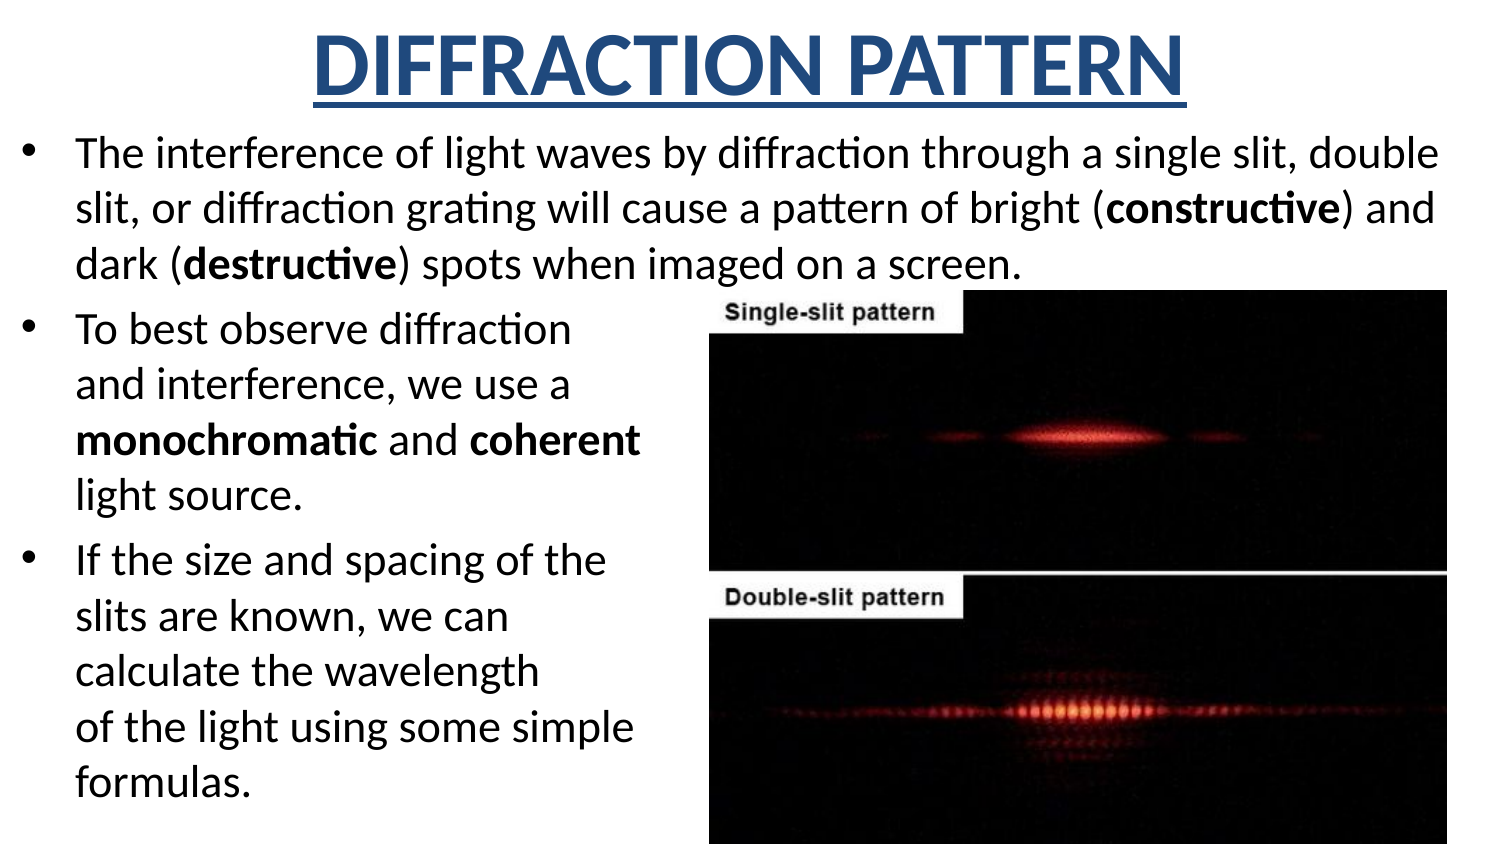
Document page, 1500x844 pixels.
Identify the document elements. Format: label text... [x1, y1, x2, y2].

title DIFFRACTION PATTERN [75, 0, 1425, 114]
picture [708, 290, 1448, 844]
list The interference of light waves by diffraction through a single slit, double slit, or diffraction grating will cause a pattern of bright (constructive) and dark (destructive) spots when imaged on a screen. To best observe diffraction and interference, we use a monochromatic and coherent light source. If the size and spacing of the slits are known, we can calculate the wavelength of the light using some simple formulas. [5, 114, 1459, 817]
